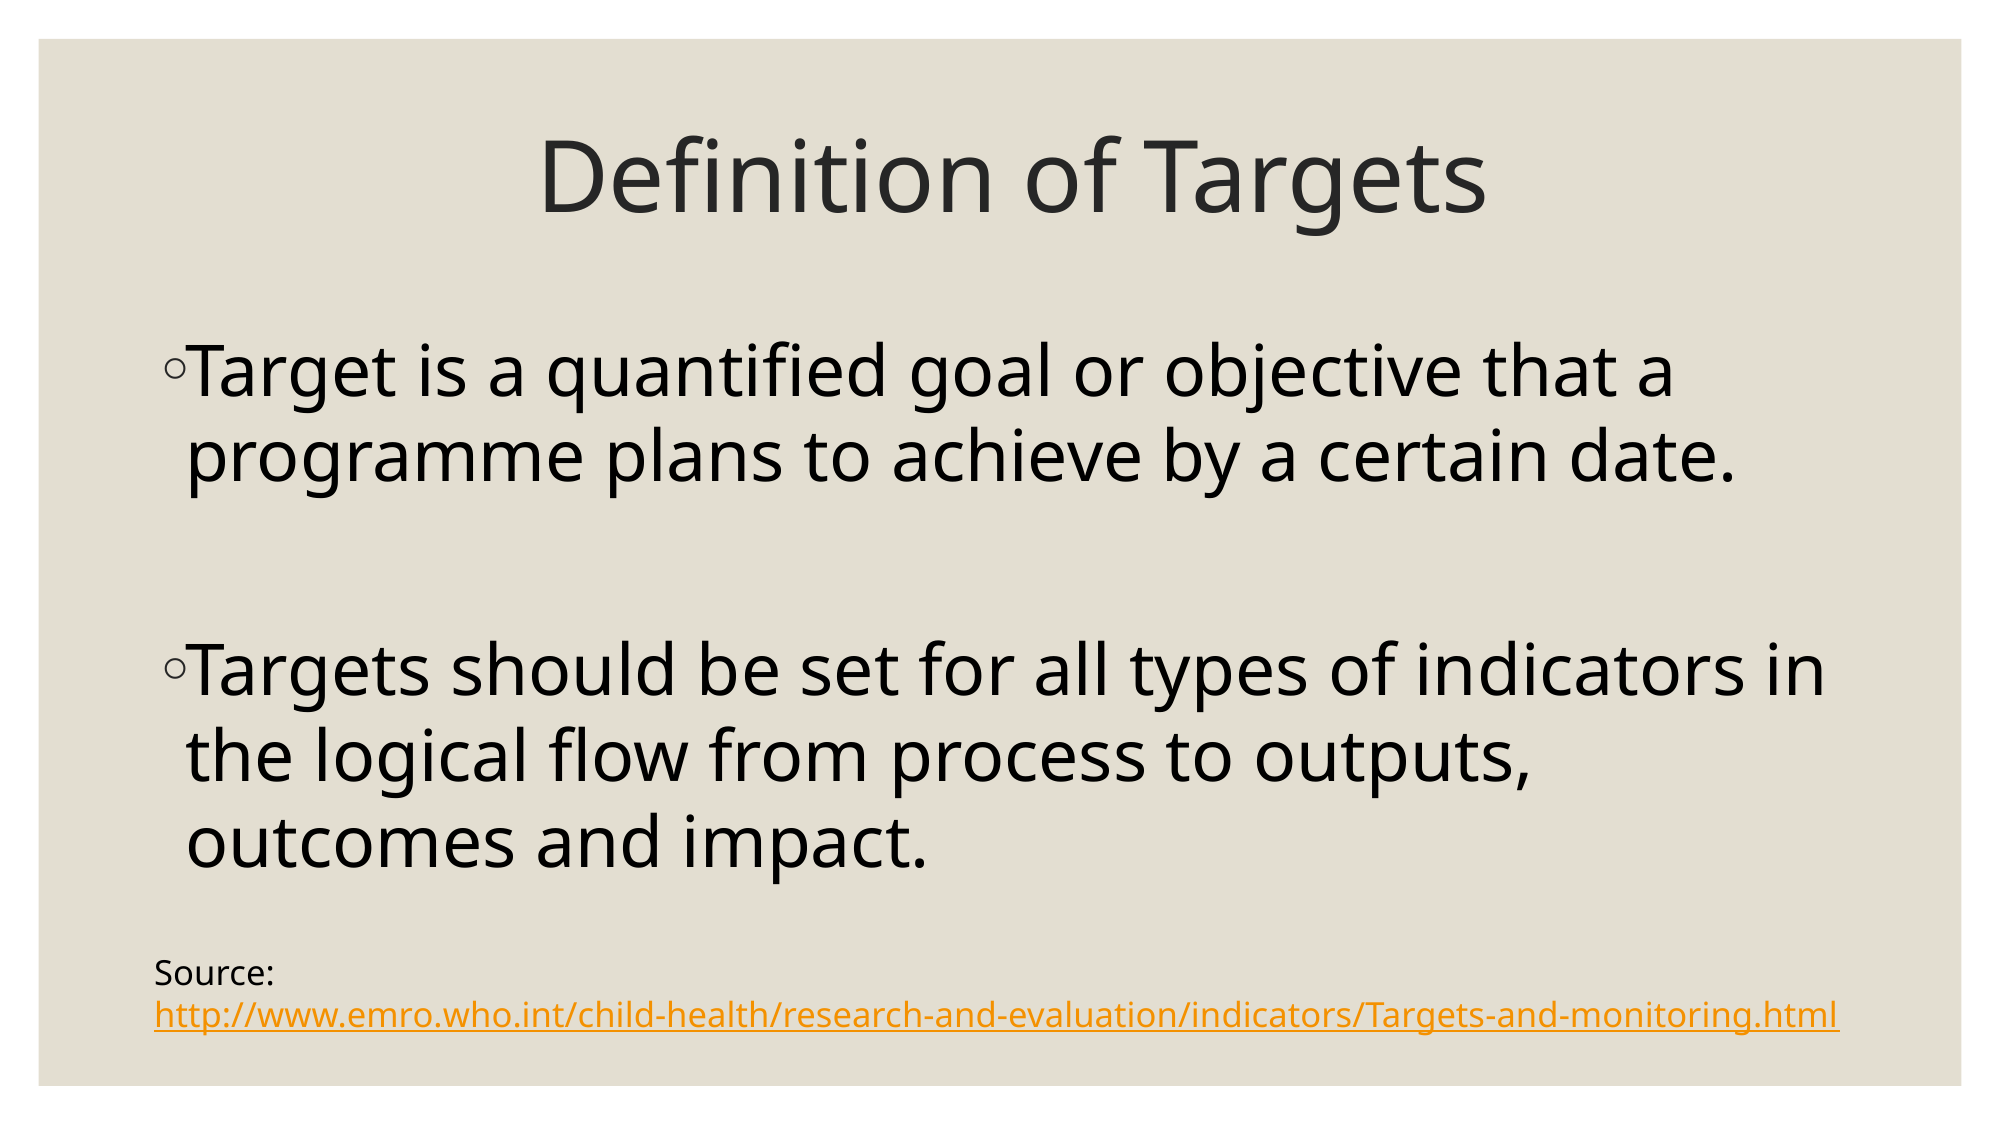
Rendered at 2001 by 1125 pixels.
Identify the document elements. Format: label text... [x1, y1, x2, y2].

title Definition of Targets [174, 82, 1825, 278]
list Target is a quantified goal or objective that a programme plans to achieve by a certain date. Targets should be set for all types of indicators in the logical flow from process to outputs, outcomes and impact. Source: http://www.emro.who.int/child-health/research-and-evaluation/indicators/Targets-and-monitoring.html [139, 317, 1872, 1072]
